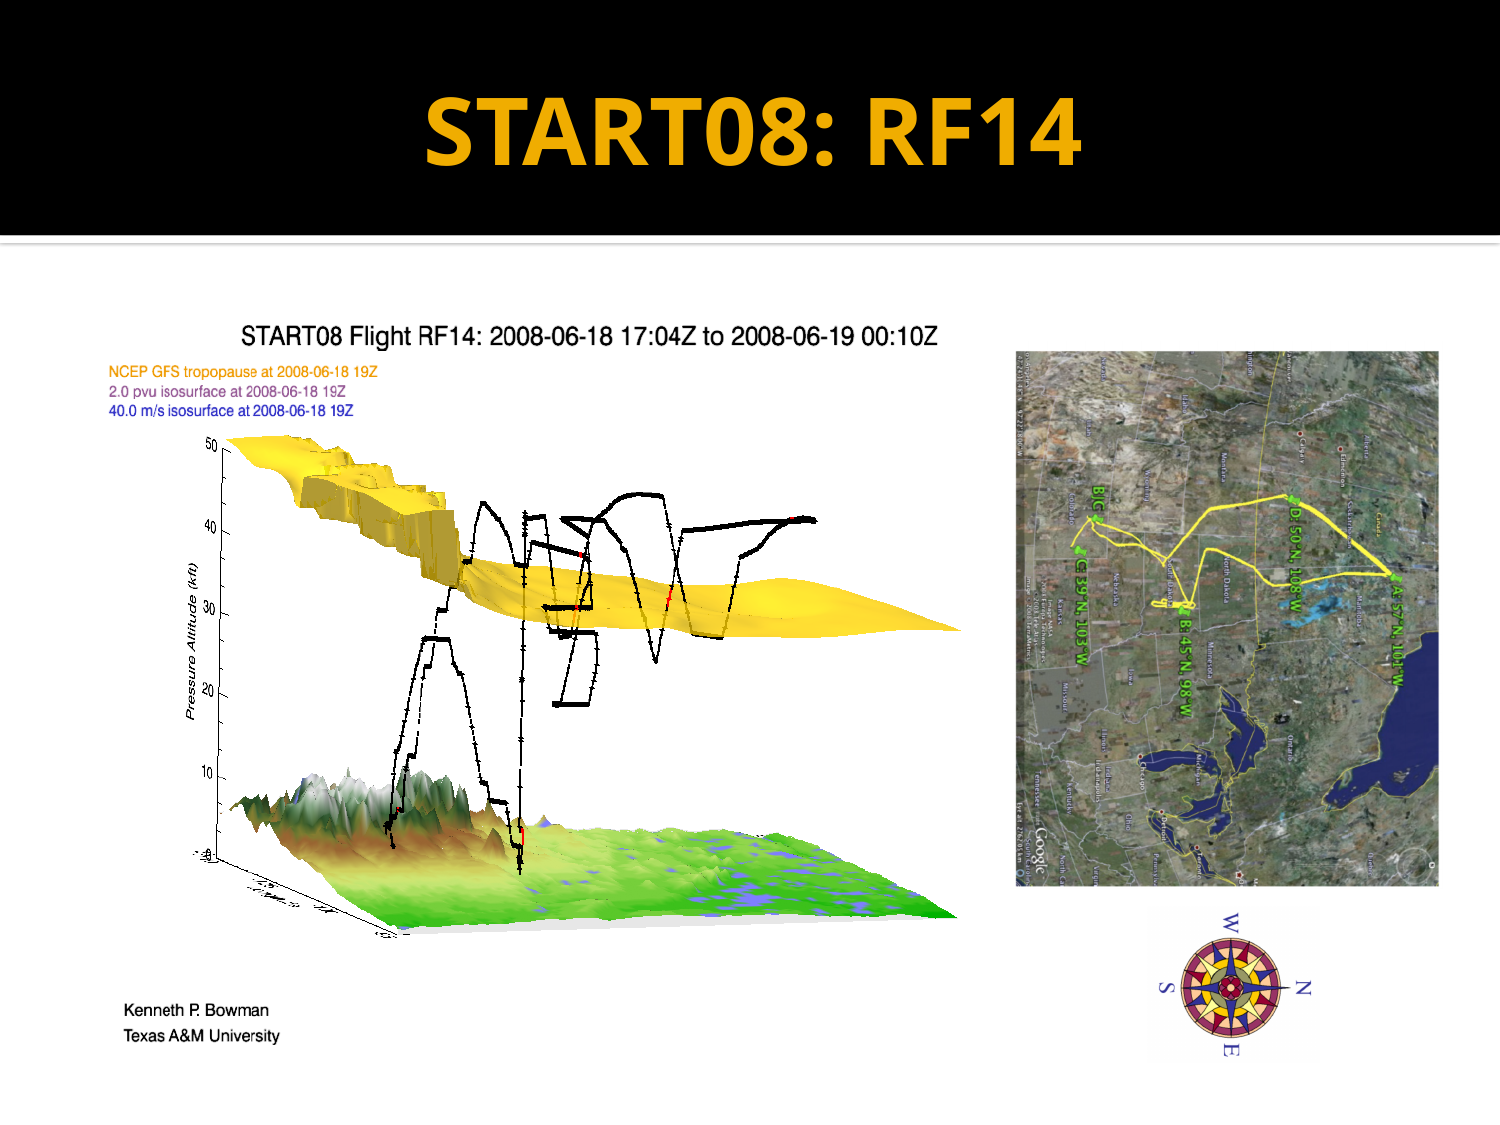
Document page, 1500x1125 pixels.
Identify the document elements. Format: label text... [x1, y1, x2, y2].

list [83, 303, 1095, 1063]
picture [952, 342, 1500, 889]
title START08: RF14 [75, 25, 1425, 231]
picture [1148, 898, 1319, 1071]
